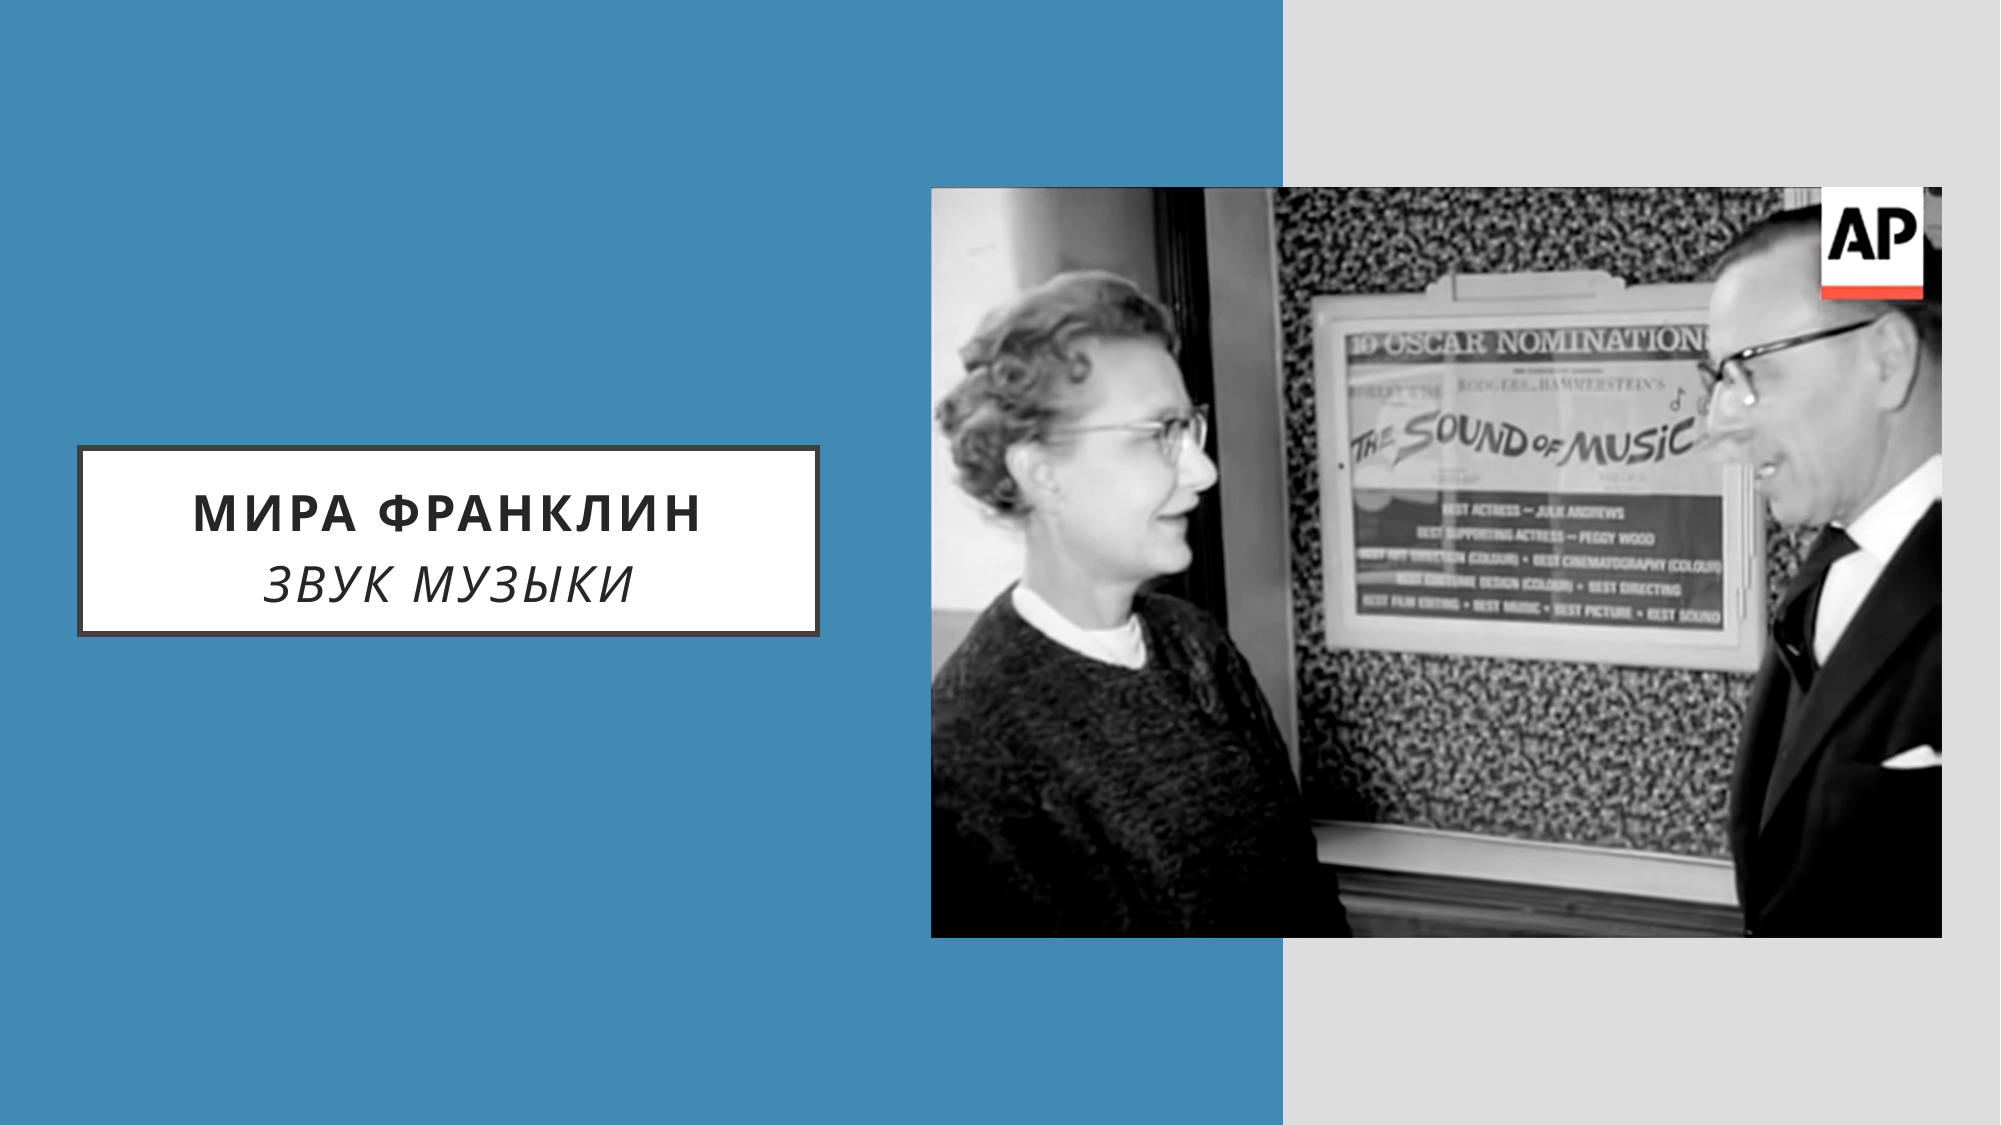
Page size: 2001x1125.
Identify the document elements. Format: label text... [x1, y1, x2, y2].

picture [930, 187, 1942, 938]
title Мира Франклин Звук Музыки [77, 445, 820, 637]
